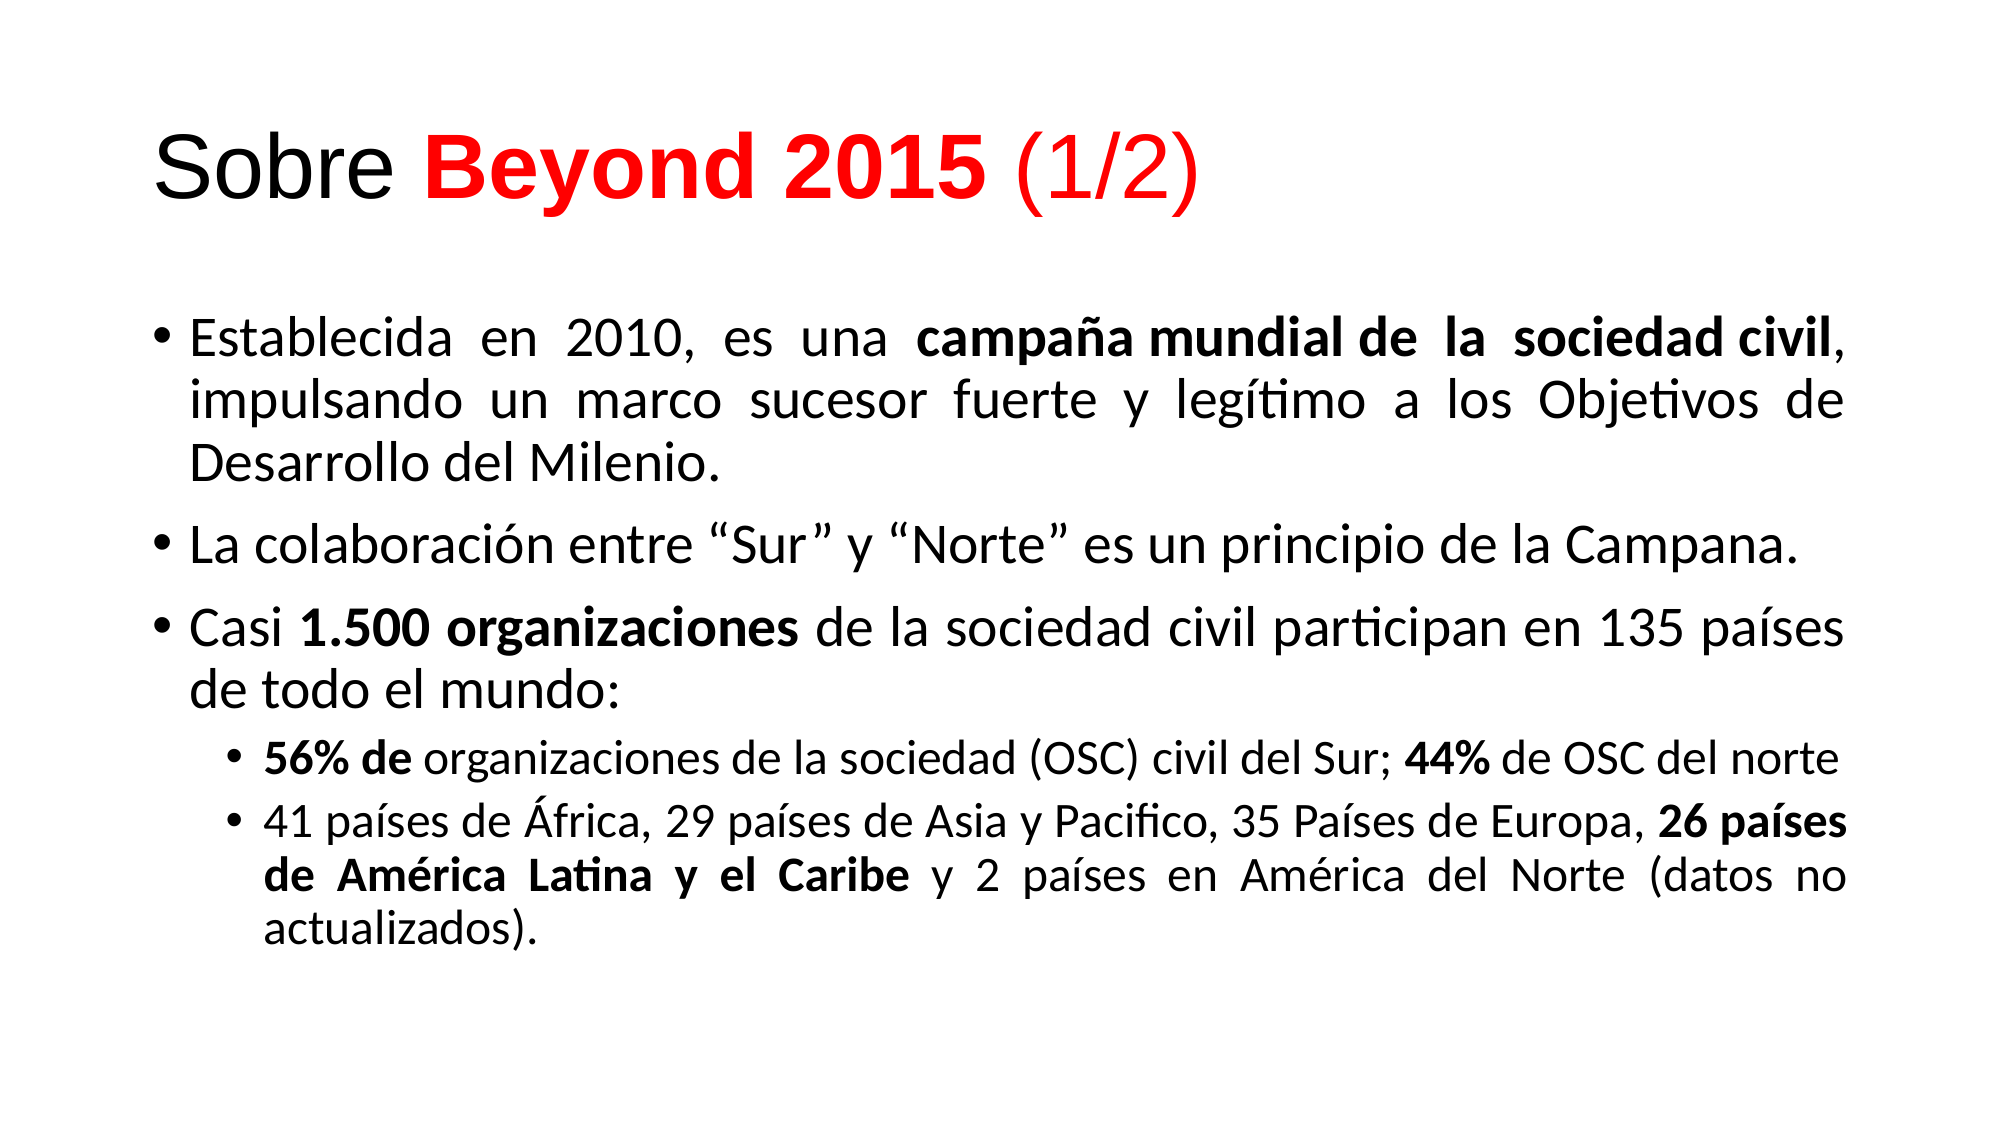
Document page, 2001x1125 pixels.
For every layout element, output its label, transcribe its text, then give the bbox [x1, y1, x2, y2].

list Establecida en 2010, es una campaña mundial de la sociedad civil, impulsando un marco sucesor fuerte y legítimo a los Objetivos de Desarrollo del Milenio. La colaboración entre “Sur” y “Norte” es un principio de la Campana. Casi 1.500 organizaciones de la sociedad civil participan en 135 países de todo el mundo: 56% de organizaciones de la sociedad (OSC) civil del Sur; 44% de OSC del norte 41 países de África, 29 países de Asia y Pacifico, 35 Países de Europa, 26 países de América Latina y el Caribe y 2 países en América del Norte (datos no actualizados). [137, 299, 1863, 1014]
title Sobre Beyond 2015 (1/2) [137, 59, 1863, 278]
